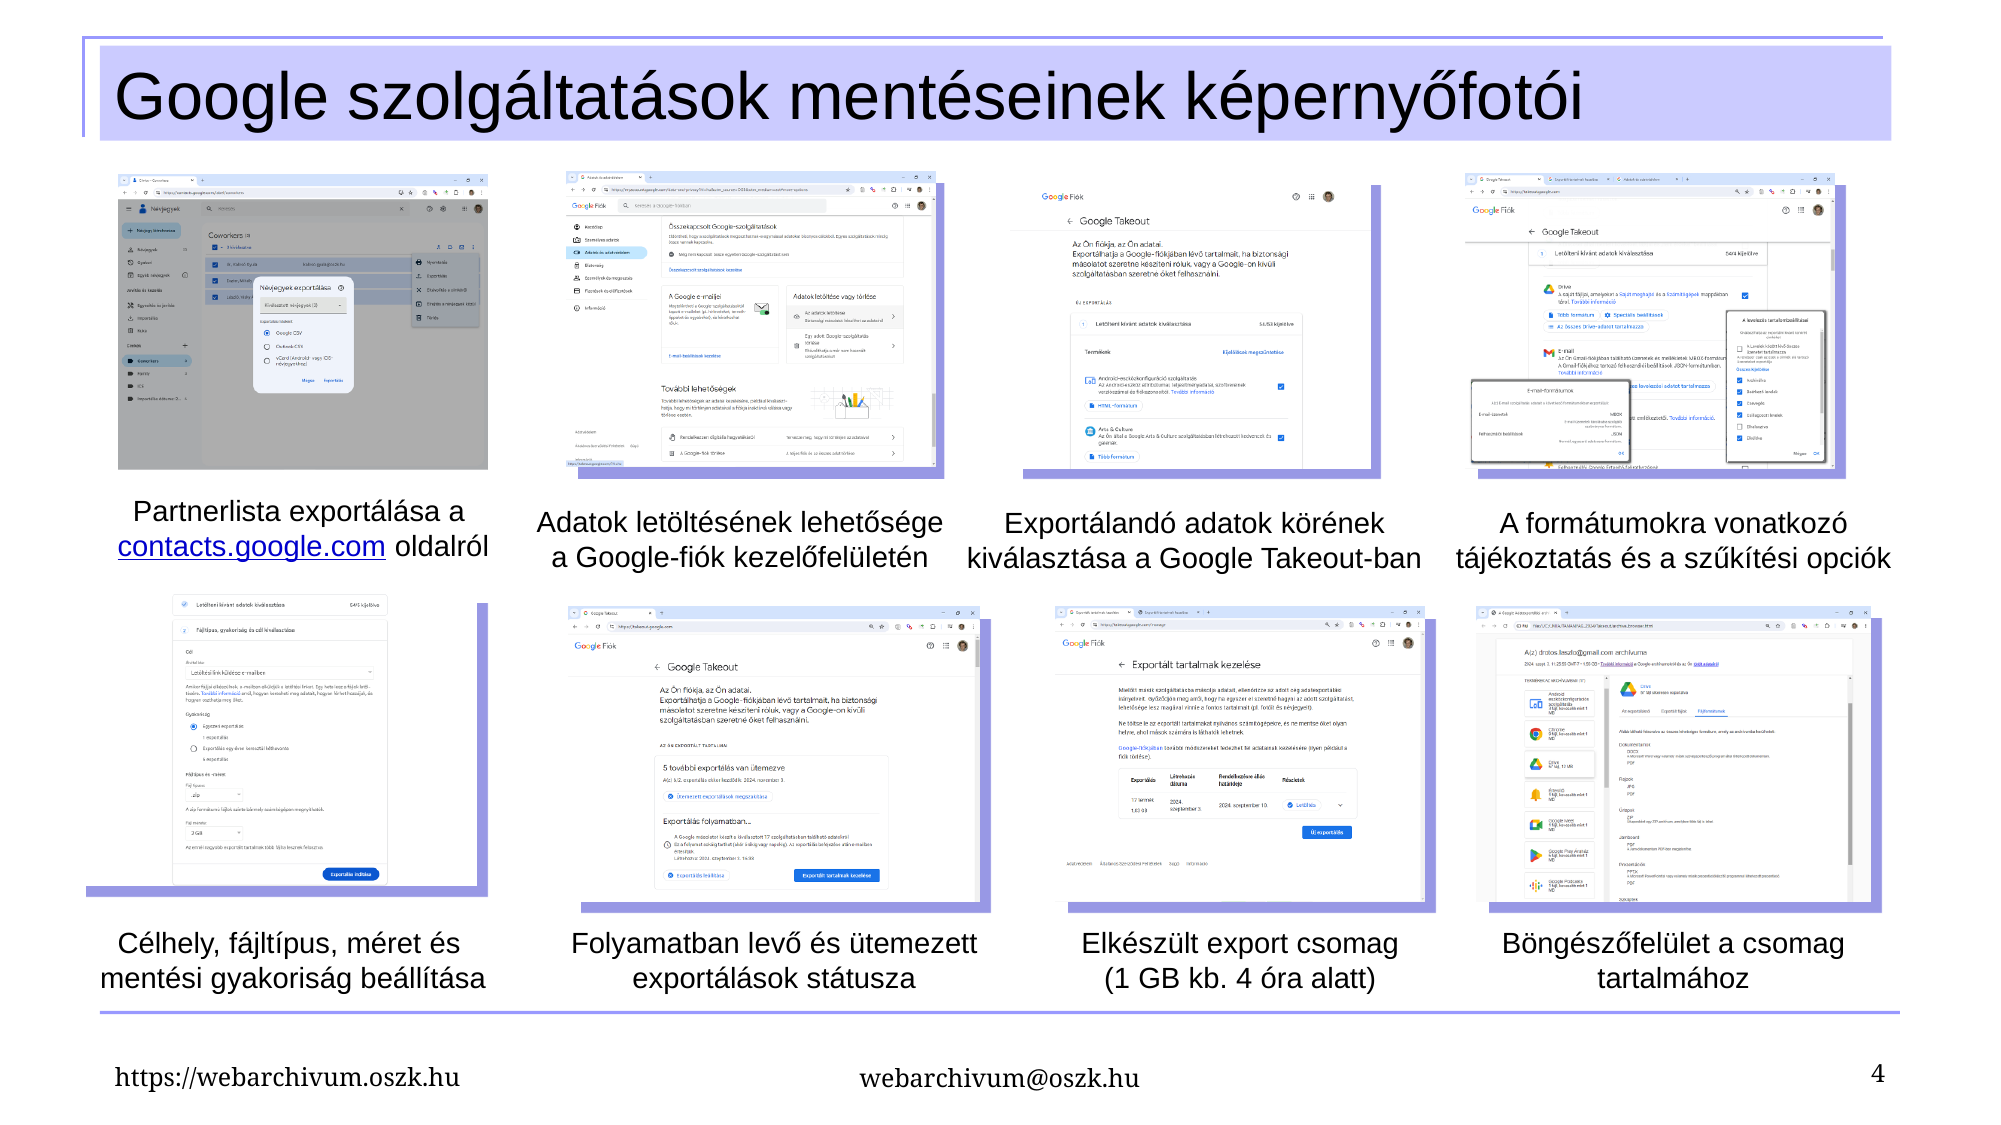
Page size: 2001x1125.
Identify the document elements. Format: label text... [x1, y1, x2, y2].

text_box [1476, 606, 1871, 1002]
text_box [1427, 172, 1921, 583]
slide_number https://webarchivum.oszk.hu [99, 1023, 567, 1100]
title Google szolgáltatások mentéseinek képernyőfotói [99, 45, 1892, 141]
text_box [1047, 606, 1433, 1003]
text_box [100, 174, 506, 571]
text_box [539, 606, 1010, 1003]
footer webarchivum@oszk.hu [683, 1024, 1317, 1101]
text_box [514, 171, 948, 581]
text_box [947, 172, 1425, 583]
slide_number 4 [1433, 1023, 1901, 1100]
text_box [67, 590, 520, 1003]
